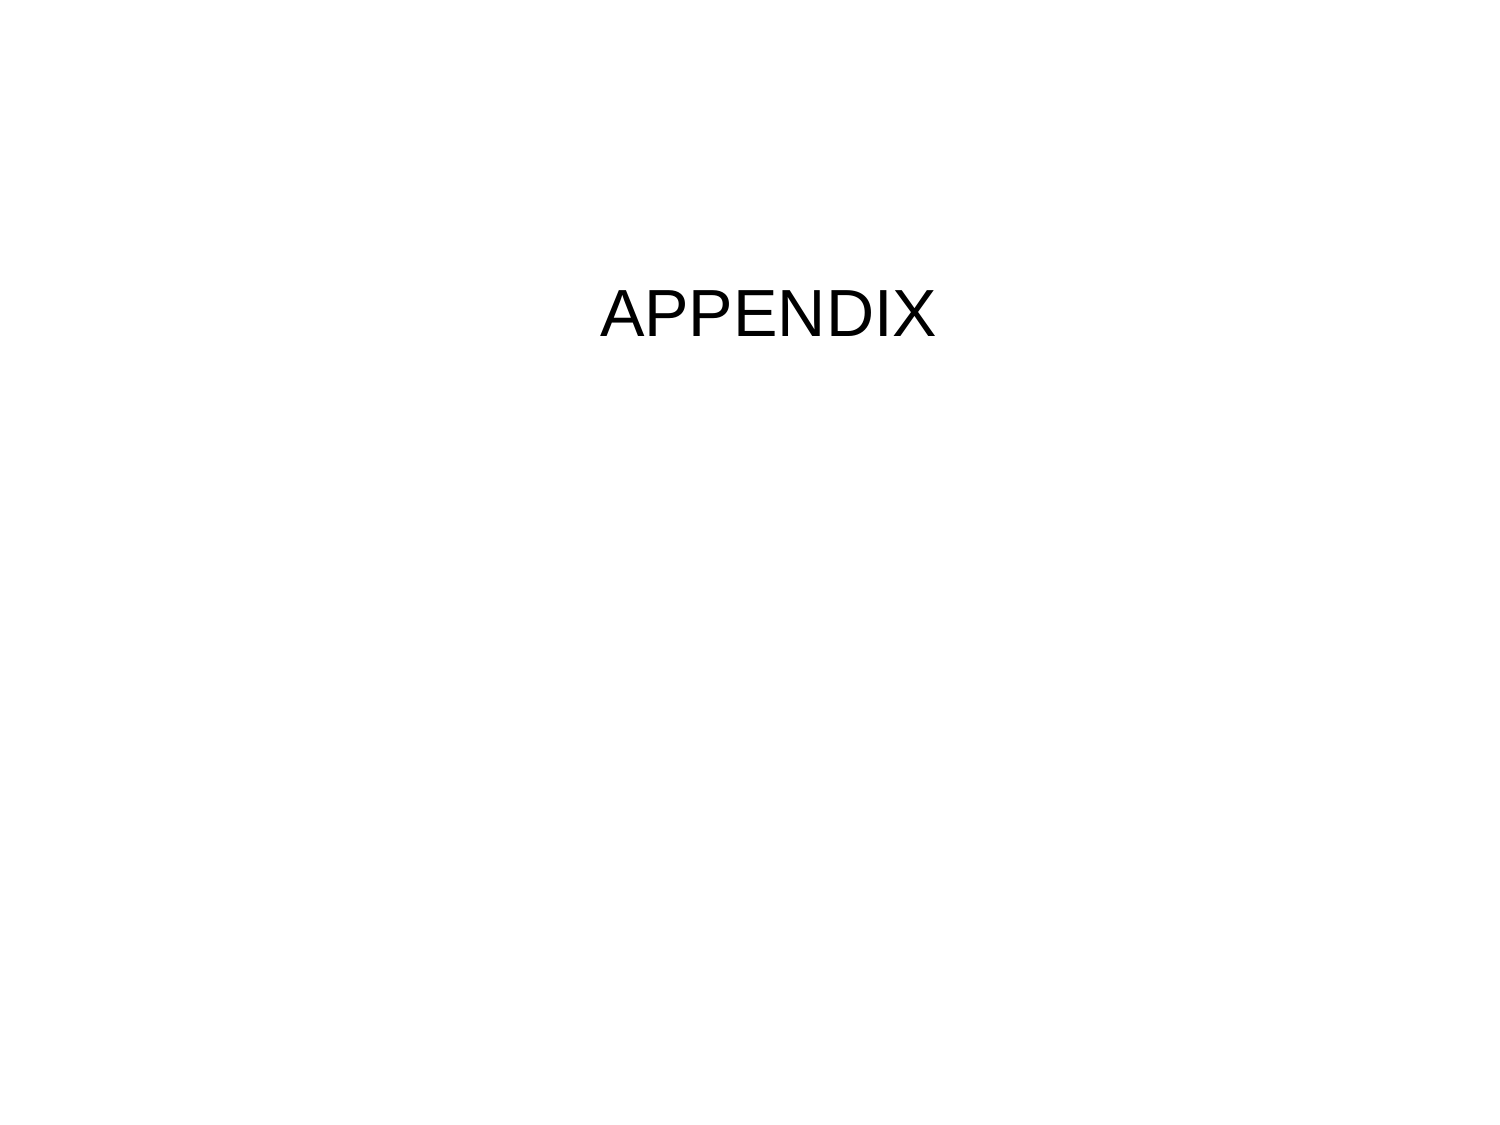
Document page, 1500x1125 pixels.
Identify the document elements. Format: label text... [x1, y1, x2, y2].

list APPENDIX [112, 262, 1425, 975]
